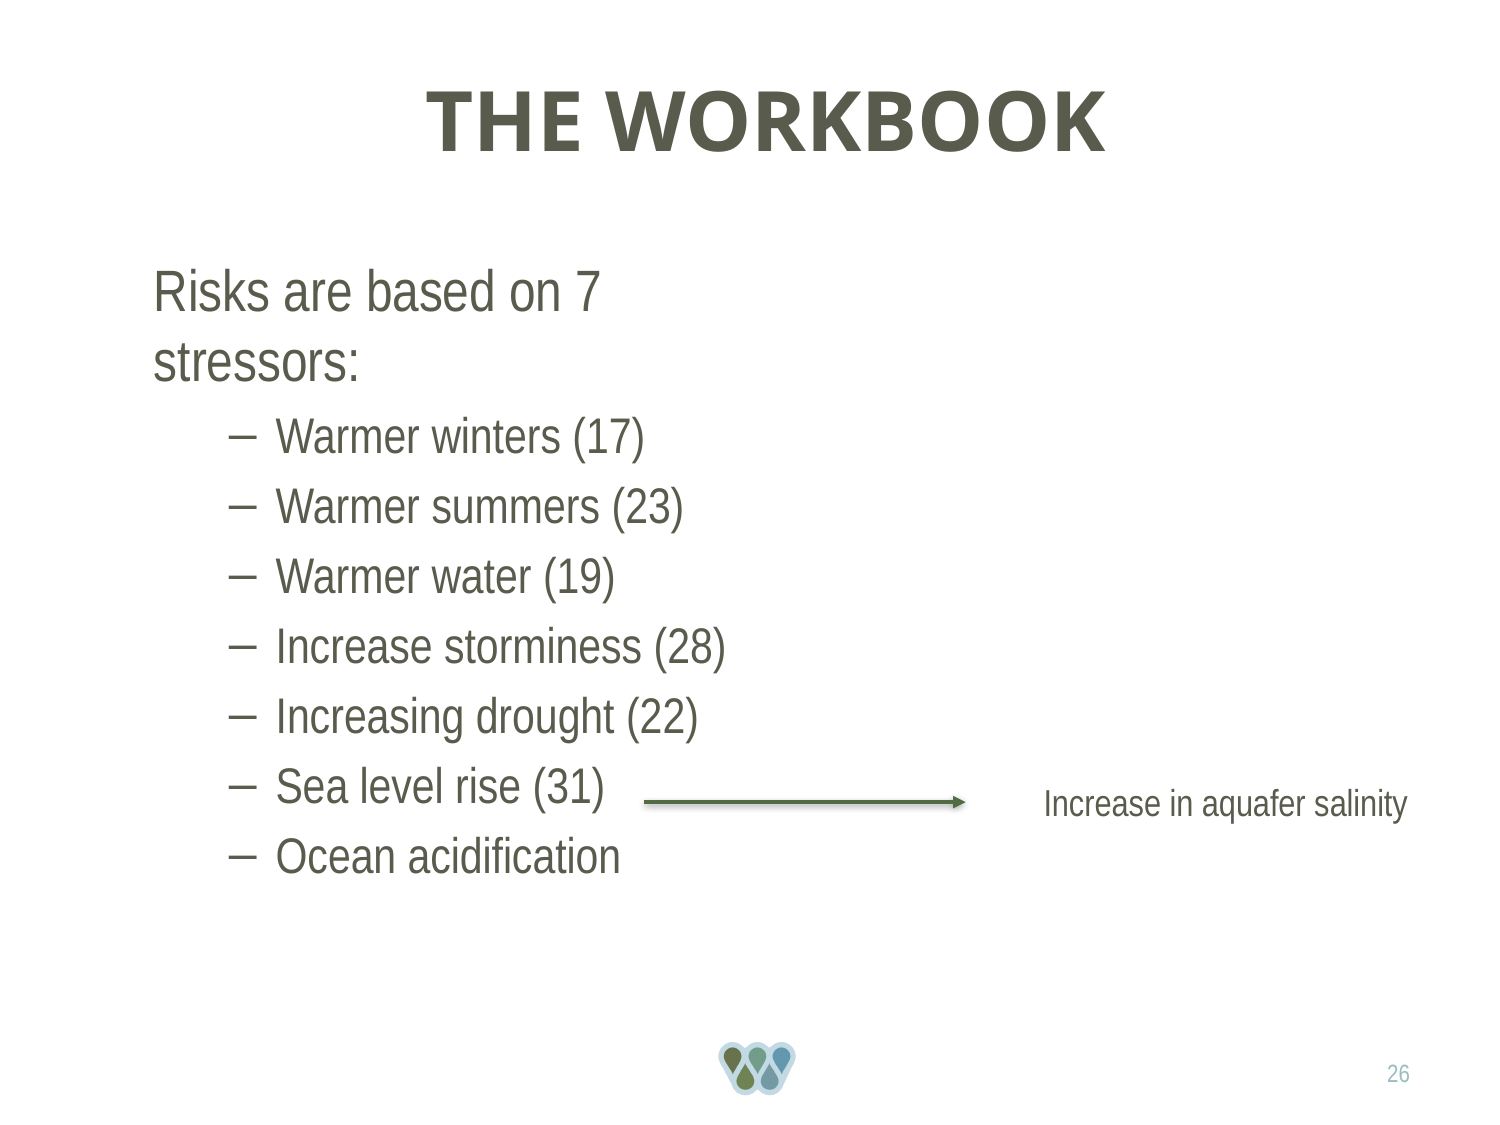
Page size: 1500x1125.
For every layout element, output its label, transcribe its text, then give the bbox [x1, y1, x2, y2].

title The WorkBook [196, 24, 1336, 213]
slide_number 26 [1074, 1042, 1425, 1103]
text_box Increase in aquafer salinity [1028, 771, 1471, 832]
list Risks are based on 7 stressors: Warmer winters (17) Warmer summers (23) Warmer water (19) Increase storminess (28) Increasing drought (22) Sea level rise (31) Ocean acidification [138, 245, 802, 989]
picture [705, 1042, 807, 1106]
